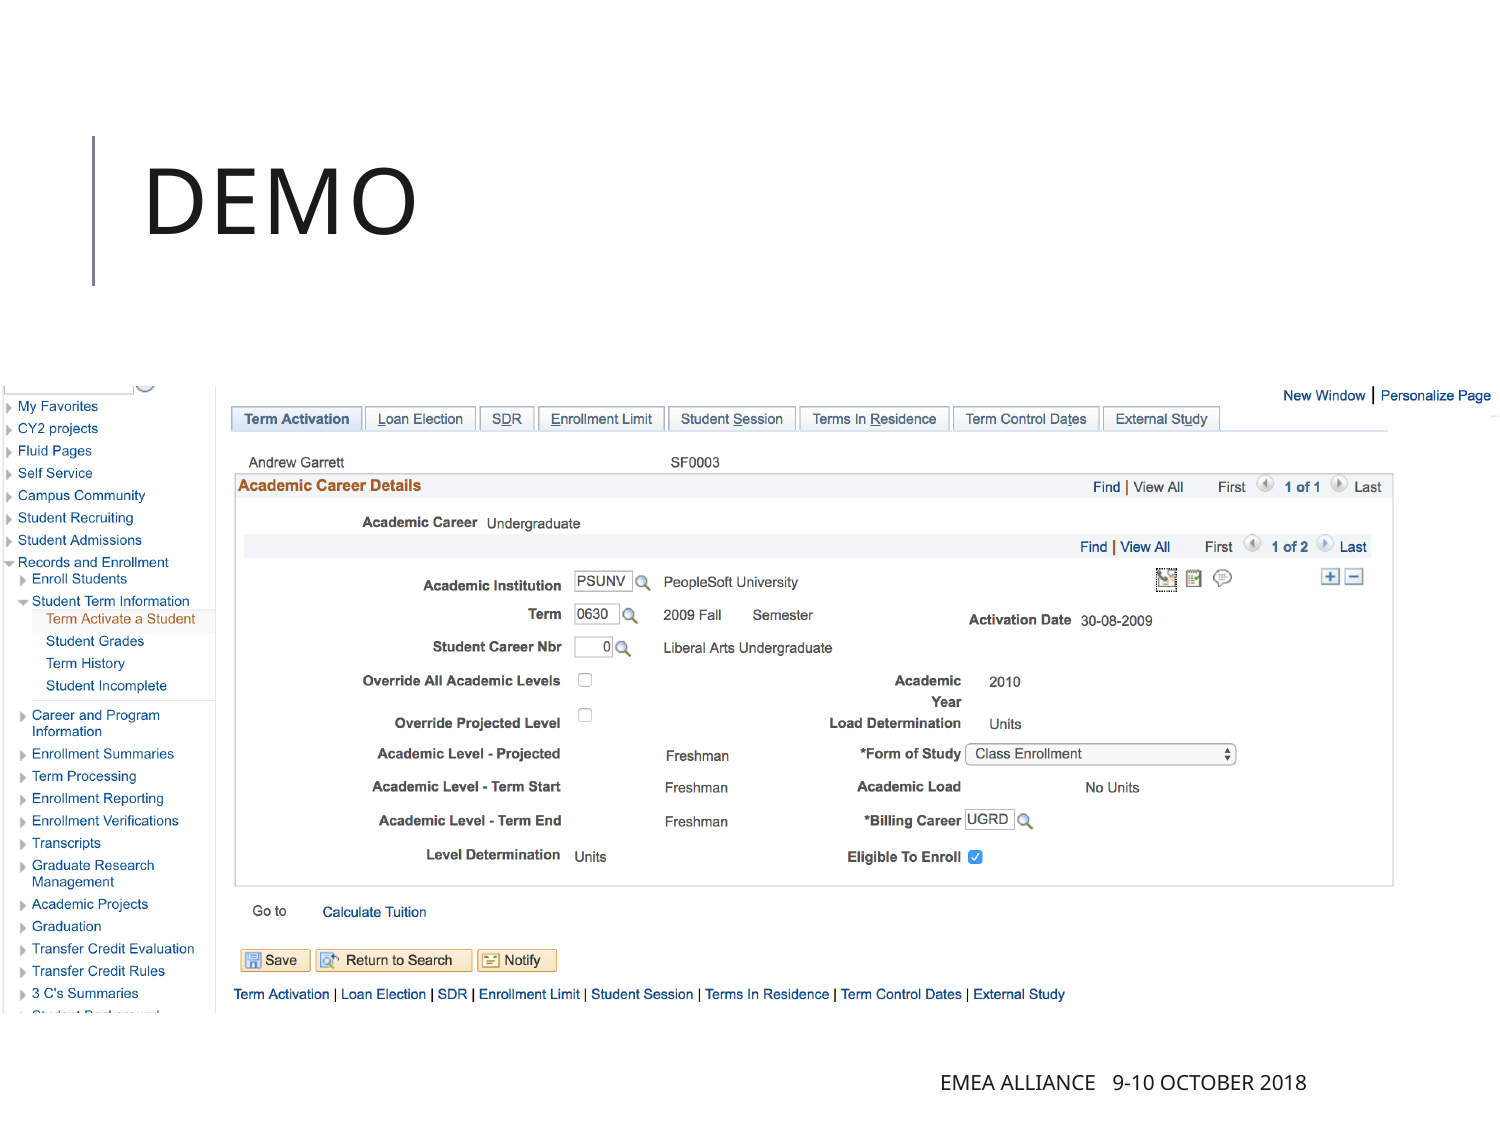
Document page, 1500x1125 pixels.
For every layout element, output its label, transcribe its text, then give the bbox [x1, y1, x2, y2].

title DEMO [126, 85, 1322, 332]
picture [0, 386, 1500, 1013]
footer EMEA Alliance 9-10 October 2018 [595, 1061, 1322, 1107]
